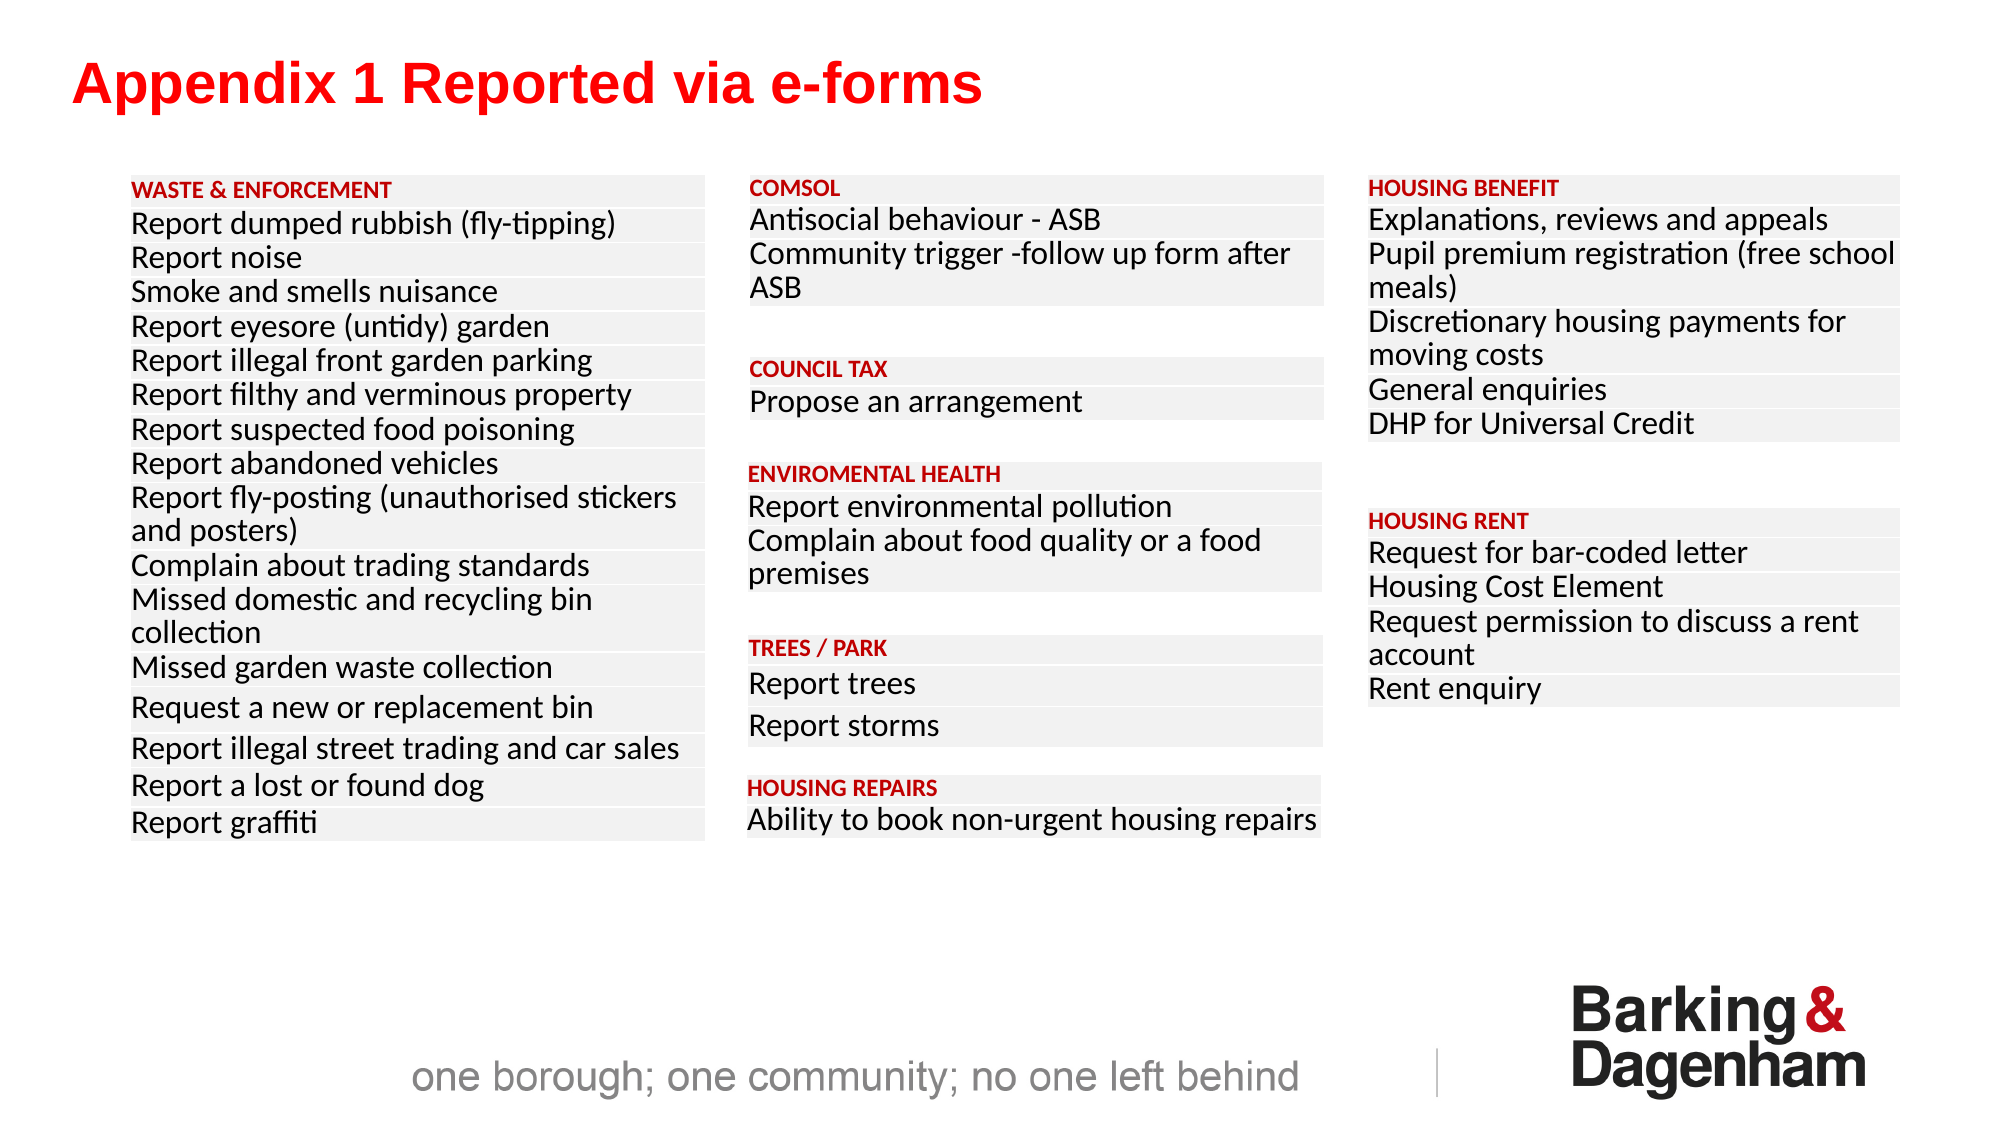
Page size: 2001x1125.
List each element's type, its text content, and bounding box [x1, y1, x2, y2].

table_cell Report suspected food poisoning [131, 415, 705, 447]
table_cell Complain about food quality or a food premises [748, 526, 1322, 592]
table_cell Community trigger -follow up form after ASB [750, 240, 1324, 306]
table_cell Smoke and smells nuisance [131, 278, 705, 310]
picture [56, 955, 1949, 1125]
table_cell Report storms [748, 707, 1323, 747]
table_header ENVIROMENTAL HEALTH [748, 462, 1322, 490]
table_cell Report fly-posting (unauthorised stickers and posters) [131, 483, 705, 549]
table_cell Report illegal front garden parking [131, 346, 705, 379]
table_cell Propose an arrangement [750, 387, 1324, 420]
text_box Appendix 1 Reported via e-forms [56, 28, 1857, 143]
table_cell DHP for Universal Credit [1368, 409, 1900, 442]
table_cell Discretionary housing payments for moving costs [1368, 308, 1900, 373]
table_cell Report trees [748, 666, 1323, 706]
table_header COUNCIL TAX [750, 357, 1324, 385]
table_cell Ability to book non-urgent housing repairs [747, 806, 1321, 838]
table_cell Report dumped rubbish (fly-tipping) [131, 209, 705, 242]
table_cell Report filthy and verminous property [131, 381, 705, 413]
table_cell Missed garden waste collection [131, 653, 705, 686]
table_cell General enquiries [1368, 375, 1900, 408]
table_cell Antisocial behaviour - ASB [750, 206, 1324, 238]
table_cell Housing Cost Element [1368, 573, 1900, 605]
table_header TREES / PARK [748, 635, 1323, 664]
table_header HOUSING REPAIRS [747, 775, 1321, 804]
table_cell Pupil premium registration (free school meals) [1368, 240, 1900, 306]
table_cell Request permission to discuss a rent account [1368, 607, 1900, 673]
table_header HOUSING BENEFIT [1368, 175, 1900, 204]
table_cell Report noise [131, 243, 705, 276]
table_header COMSOL [750, 175, 1324, 204]
table_cell Report graffiti [131, 808, 705, 841]
table_cell Report a lost or found dog [131, 768, 705, 806]
table_cell Report environmental pollution [748, 492, 1322, 525]
table_cell Report eyesore (untidy) garden [131, 312, 705, 344]
table_header WASTE & ENFORCEMENT [131, 175, 705, 207]
table_cell Request a new or replacement bin [131, 687, 705, 732]
table_cell Request for bar-coded letter [1368, 538, 1900, 571]
table_cell Explanations, reviews and appeals [1368, 206, 1900, 238]
table_cell Report illegal street trading and car sales [131, 734, 705, 767]
table_cell Missed domestic and recycling bin collection [131, 585, 705, 651]
table_cell Rent enquiry [1368, 675, 1900, 707]
table_cell Complain about trading standards [131, 551, 705, 584]
table_cell Report abandoned vehicles [131, 449, 705, 482]
table_header HOUSING RENT [1368, 508, 1900, 537]
